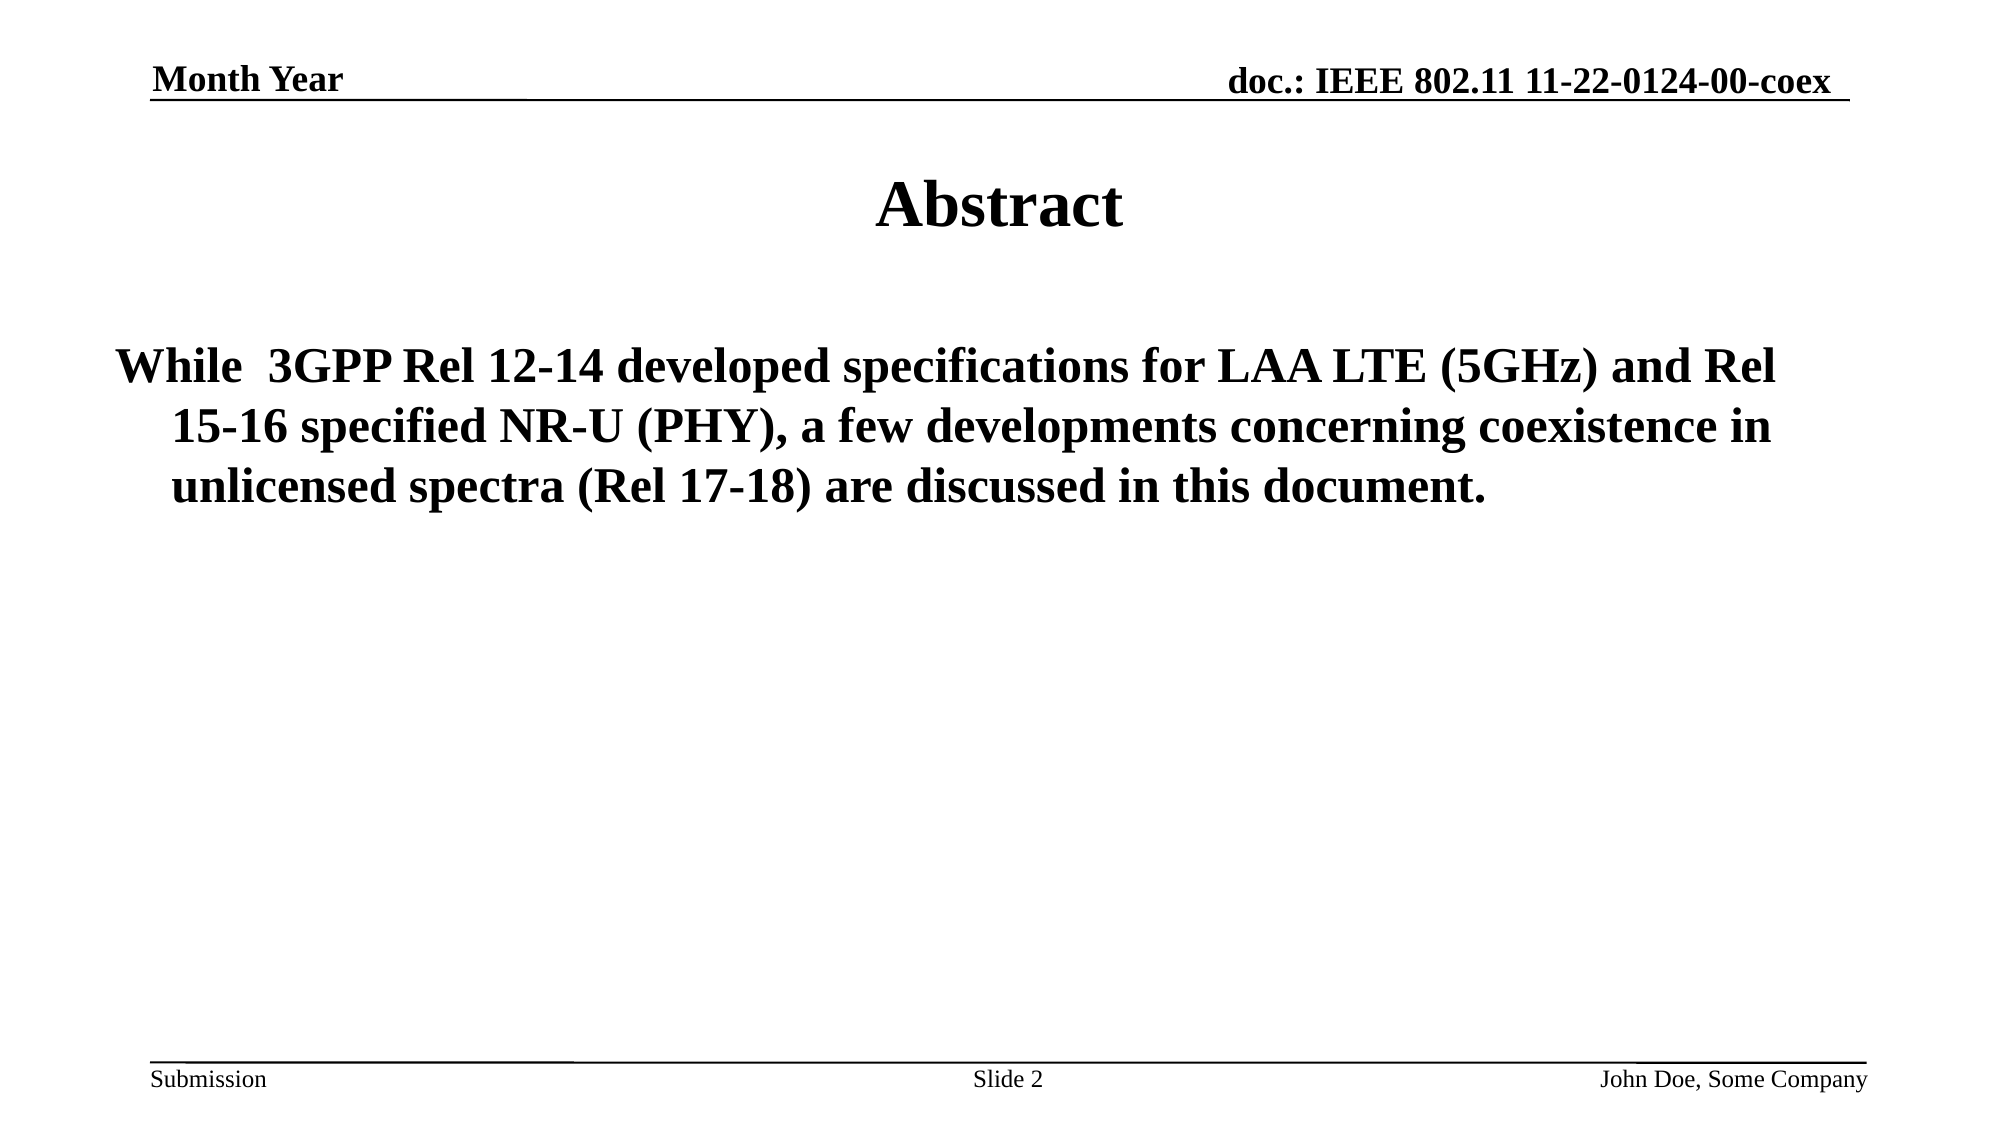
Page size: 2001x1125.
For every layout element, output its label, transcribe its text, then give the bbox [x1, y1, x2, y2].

footer John Doe, Some Company [1171, 1061, 1869, 1093]
title Abstract [149, 112, 1850, 288]
list While 3GPP Rel 12-14 developed specifications for LAA LTE (5GHz) and Rel 15-16 specified NR-U (PHY), a few developments concerning coexistence in unlicensed spectra (Rel 17-18) are discussed in this document. [99, 324, 1850, 1000]
slide_number Month Year [152, 54, 563, 100]
slide_number Slide 2 [950, 1061, 1067, 1123]
